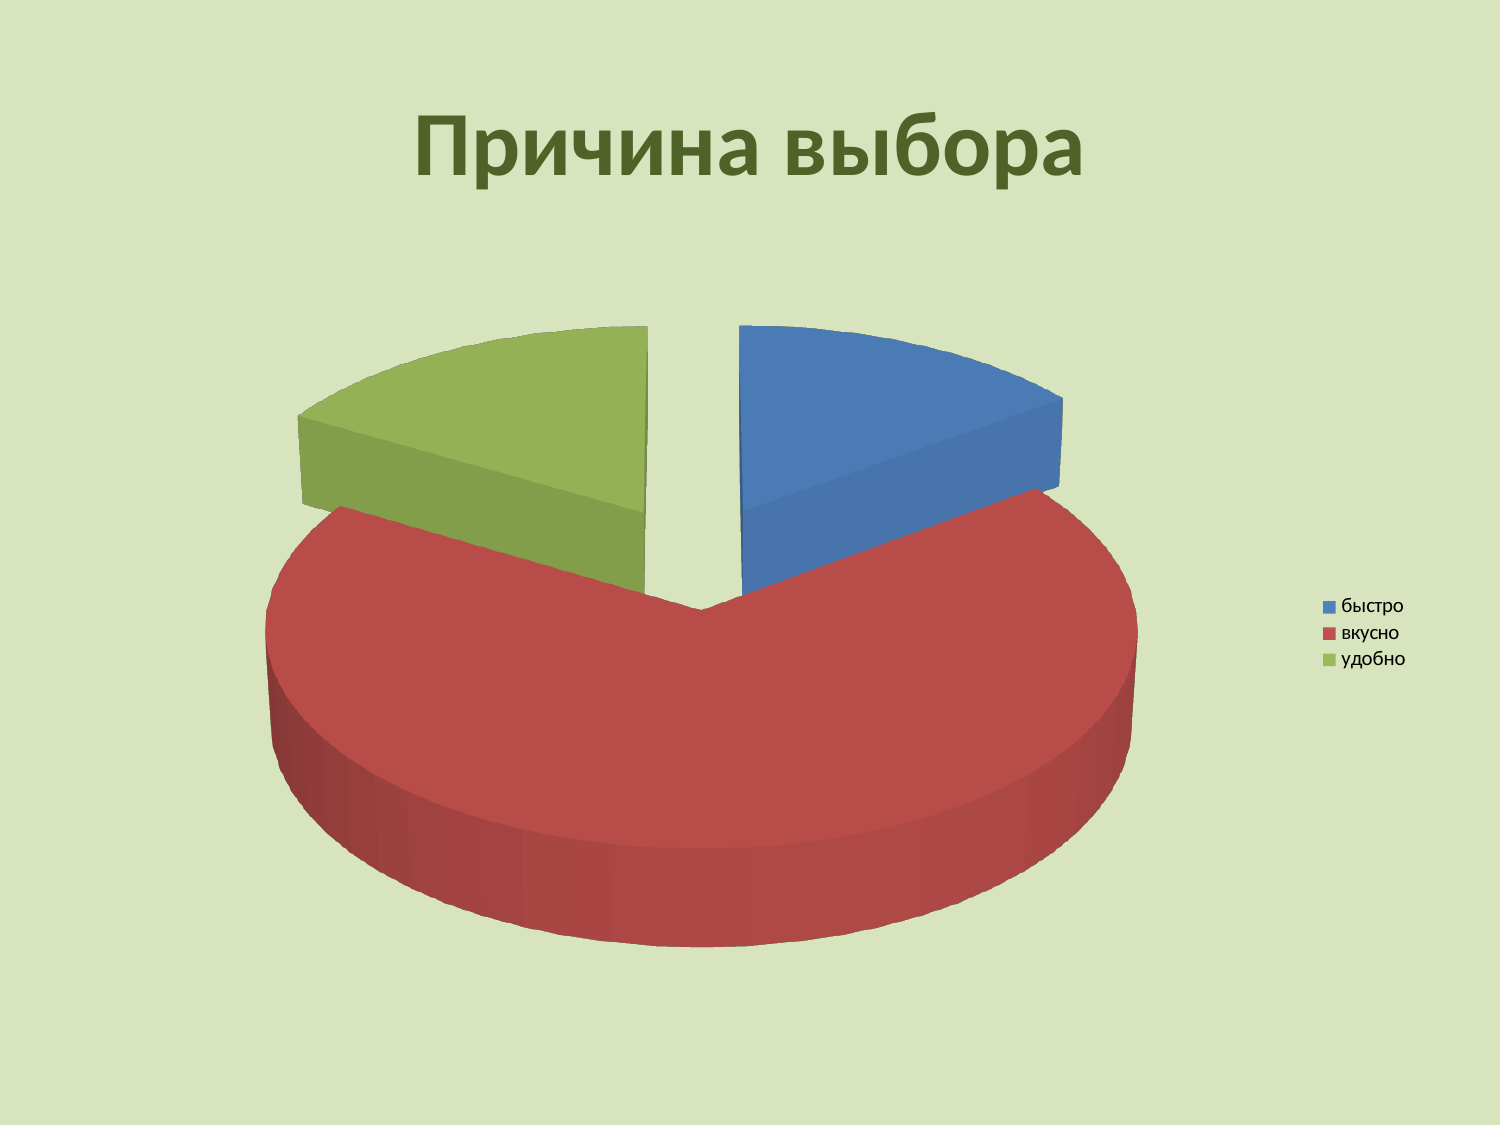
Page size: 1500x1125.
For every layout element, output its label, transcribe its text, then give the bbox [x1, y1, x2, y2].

title Причина выбора [75, 45, 1425, 233]
chart [74, 262, 1426, 1006]
